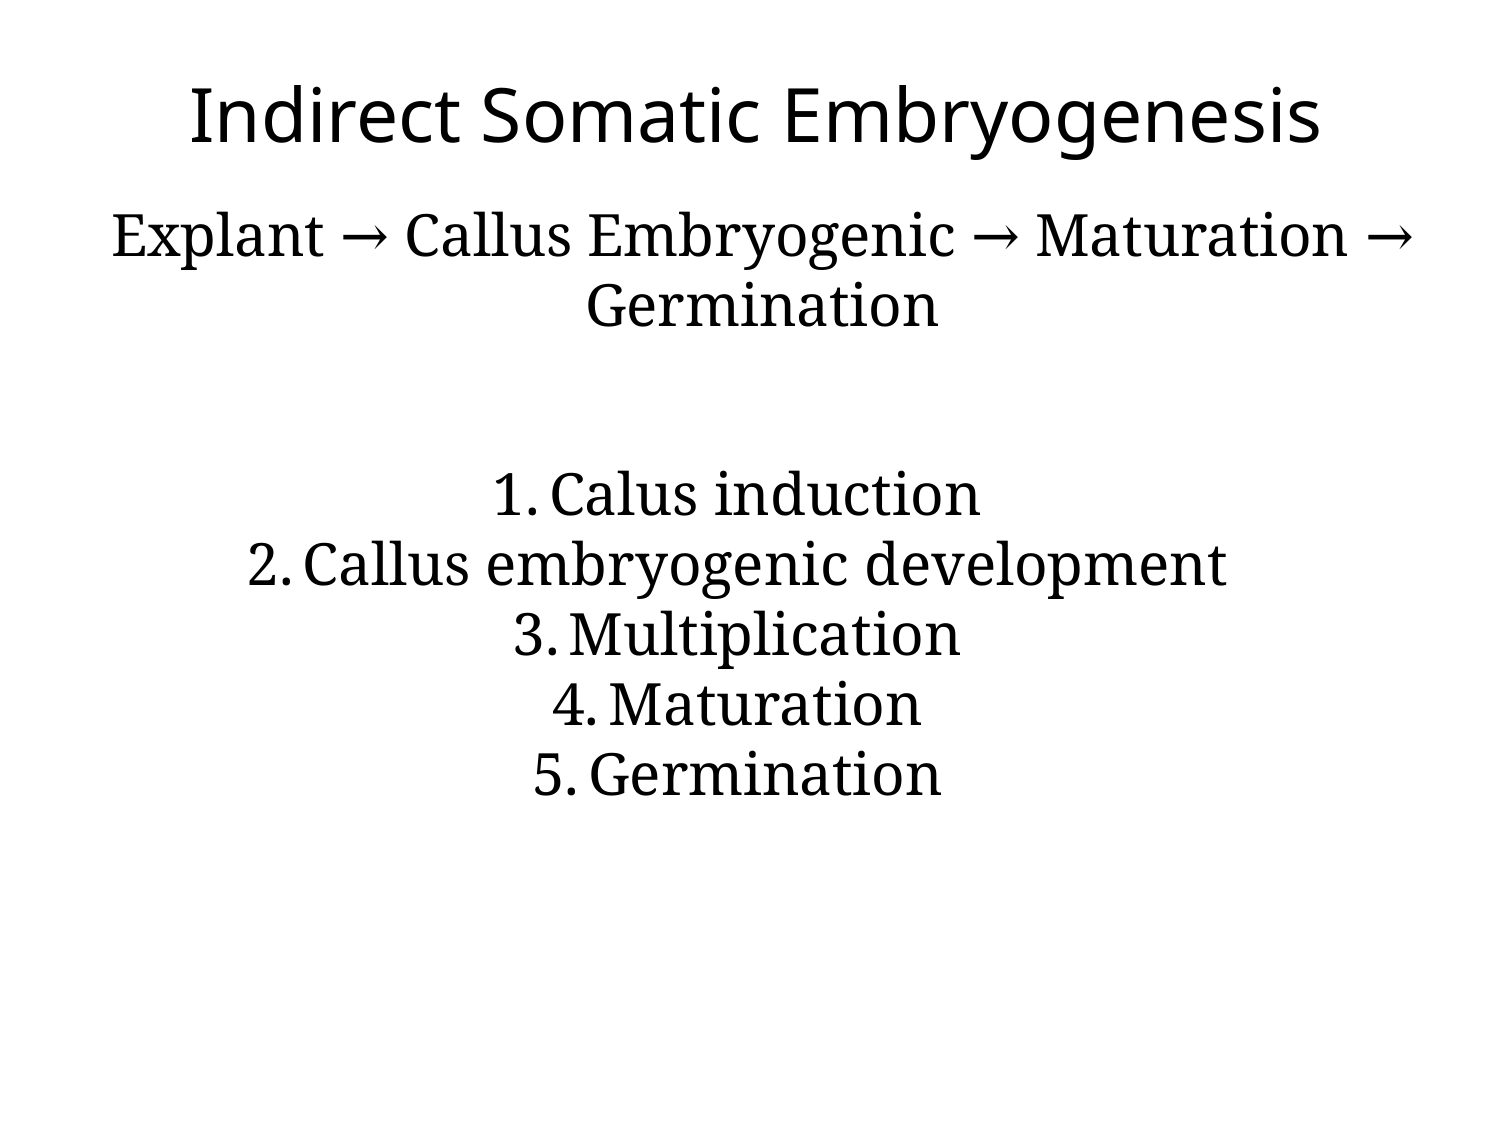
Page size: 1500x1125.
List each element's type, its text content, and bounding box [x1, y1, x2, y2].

text_box Calus induction Callus embryogenic development Multiplication Maturation Germination [62, 450, 1413, 860]
text_box Explant → Callus Embryogenic → Maturation → Germination [24, 190, 1500, 346]
title Indirect Somatic Embryogenesis [49, 49, 1463, 176]
